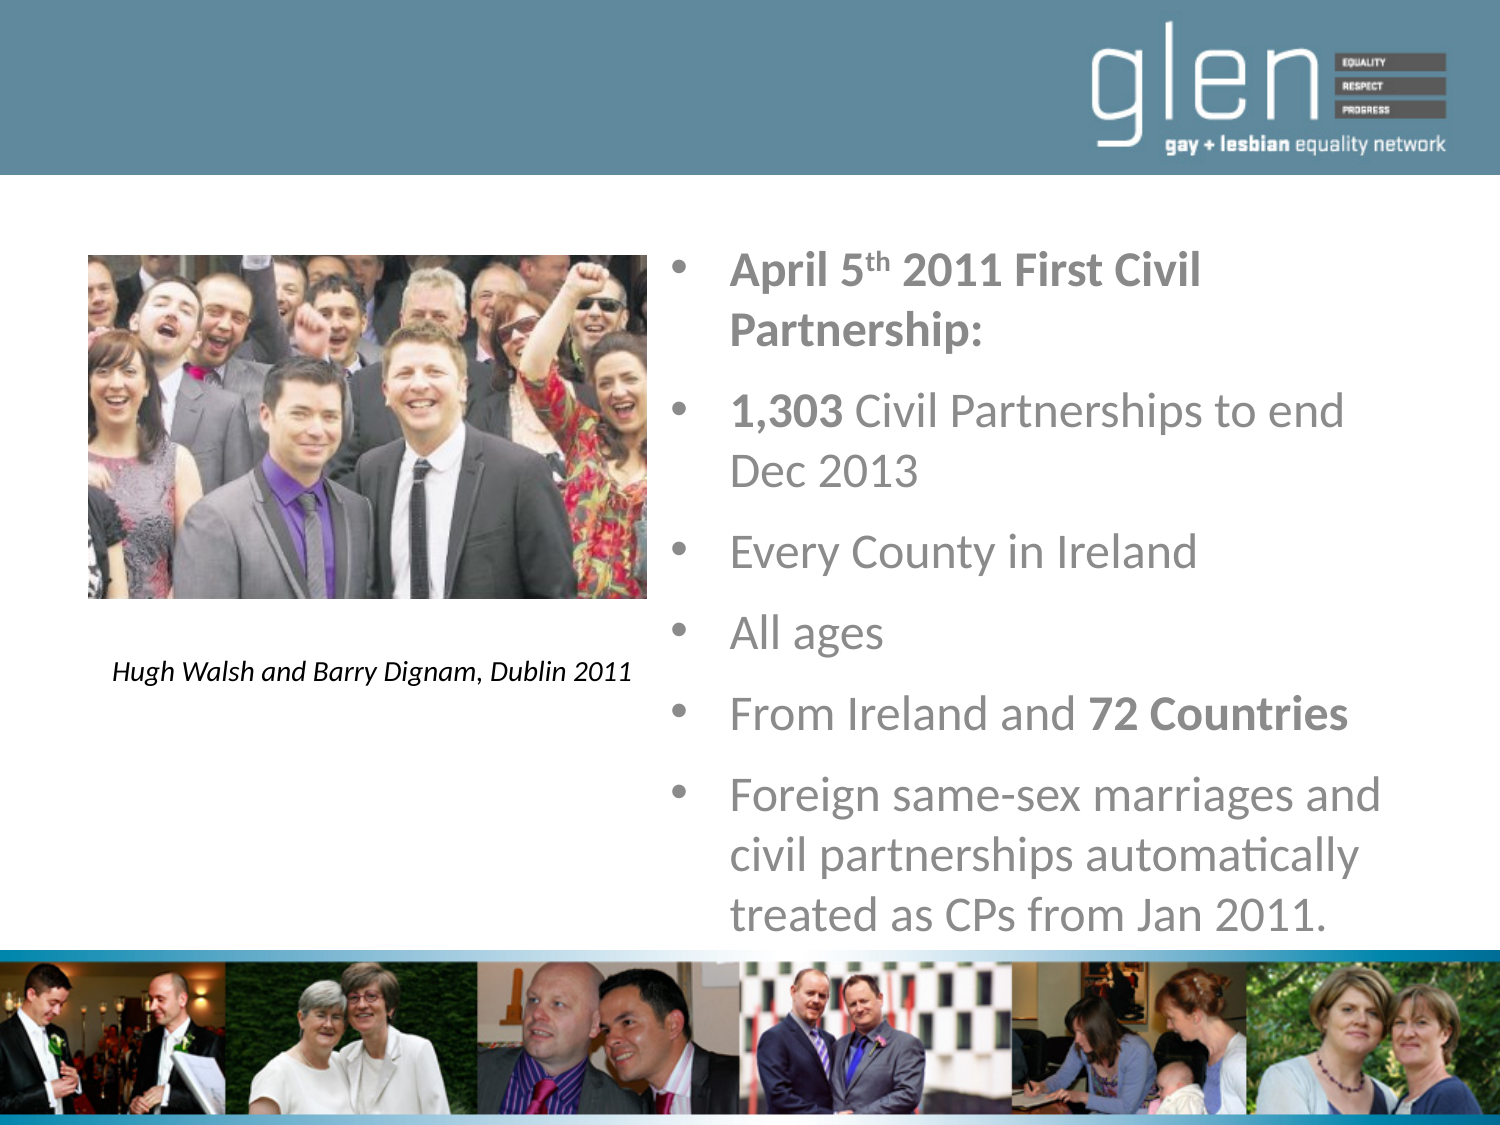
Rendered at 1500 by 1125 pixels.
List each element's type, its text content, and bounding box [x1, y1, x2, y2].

subtitle April 5th 2011 First Civil Partnership: 1,303 Civil Partnerships to end Dec 2013 Every County in Ireland All ages From Ireland and 72 Countries Foreign same-sex marriages and civil partnerships automatically treated as CPs from Jan 2011. [655, 229, 1436, 949]
text_box Hugh Walsh and Barry Dignam, Dublin 2011 [29, 645, 716, 695]
picture [88, 255, 647, 600]
picture [0, 0, 1500, 176]
picture [0, 950, 1500, 1125]
